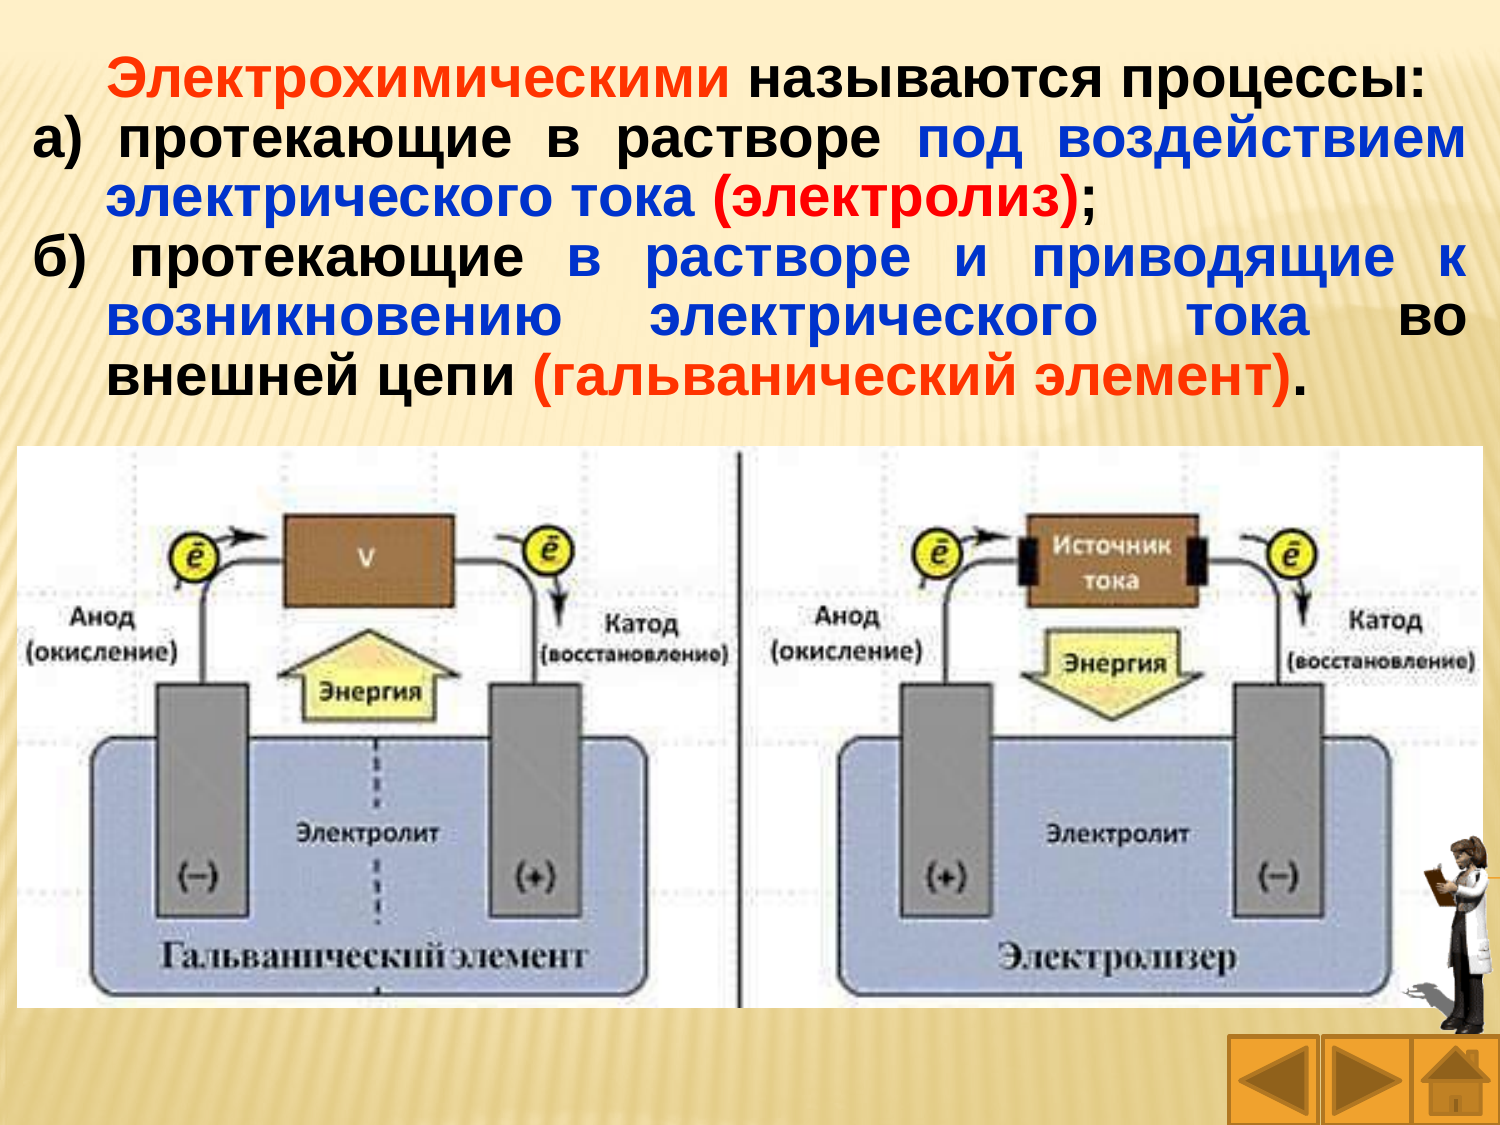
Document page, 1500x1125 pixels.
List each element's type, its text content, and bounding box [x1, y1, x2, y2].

picture [17, 446, 1500, 1045]
text_box [1227, 1034, 1320, 1125]
text_box [1321, 1034, 1409, 1125]
text_box Электрохимическими называются процессы: а) протекающие в растворе под воздействием электрического тока (электролиз); б) протекающие в растворе и приводящие к возникновению электрического тока во внешней цепи (гальванический элемент). [17, 42, 1483, 415]
text_box [1409, 1061, 1500, 1125]
